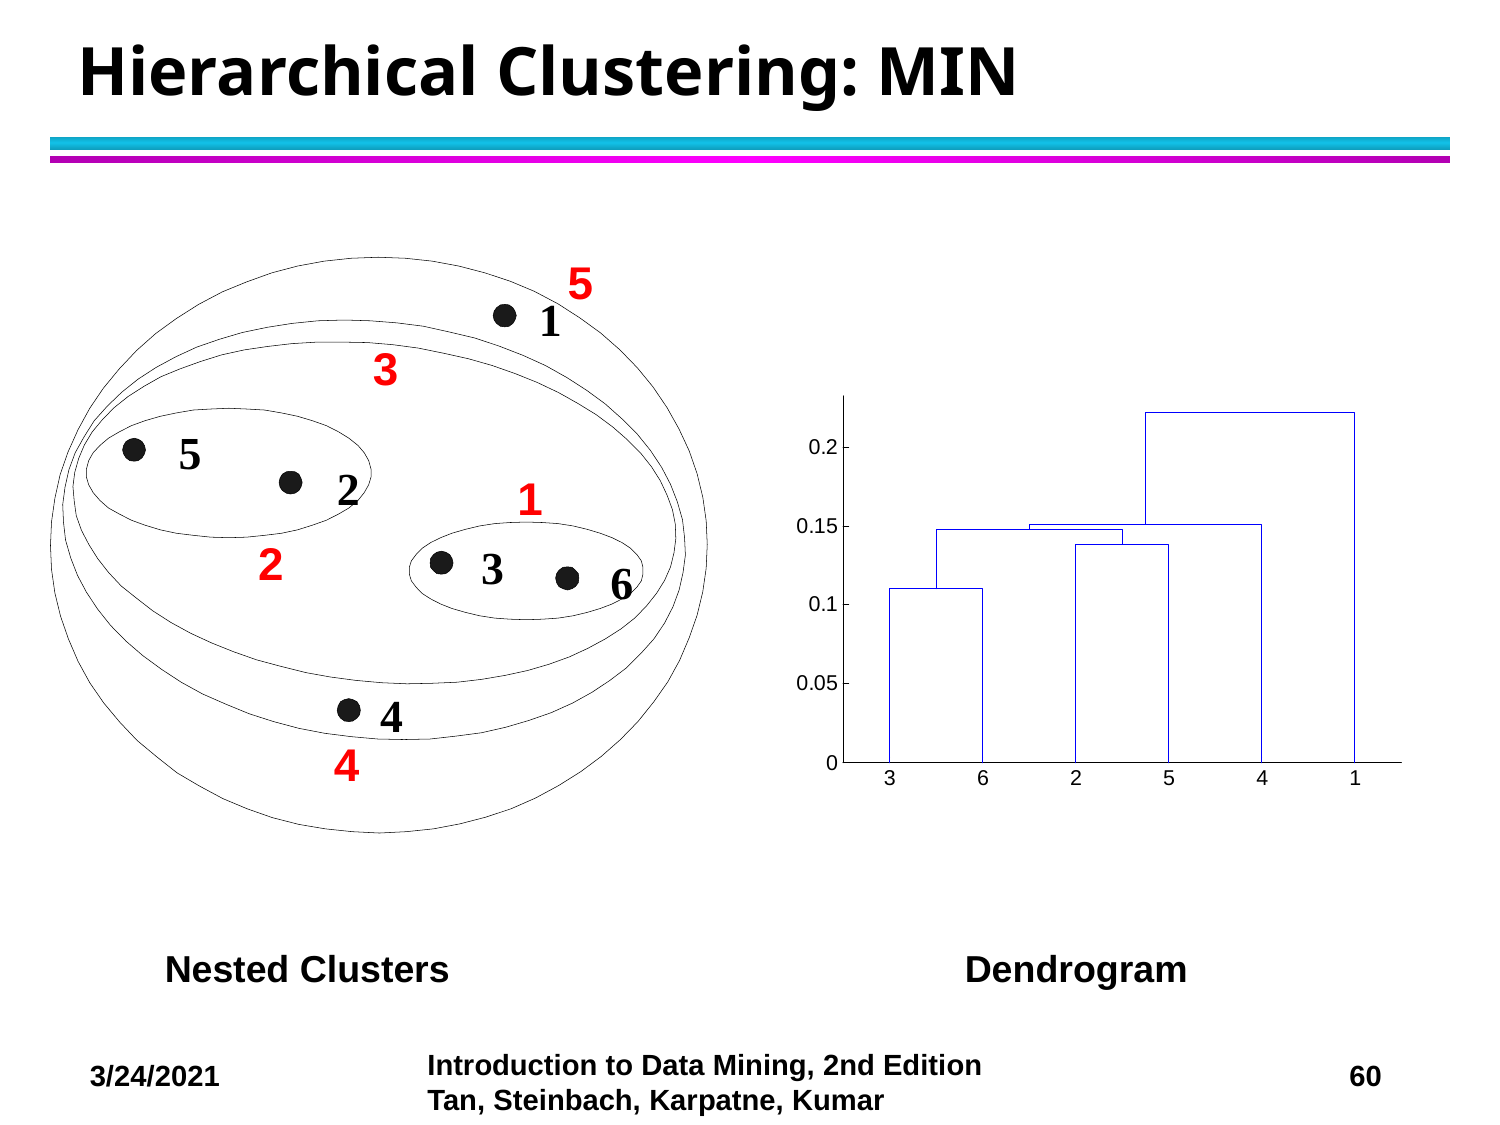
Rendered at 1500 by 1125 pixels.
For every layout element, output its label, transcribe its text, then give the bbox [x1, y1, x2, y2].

text_box Nested Clusters [150, 937, 700, 998]
picture [749, 362, 1470, 813]
title Hierarchical Clustering: MIN [62, 24, 1421, 116]
text_box Dendrogram [949, 937, 1325, 998]
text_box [50, 253, 708, 834]
